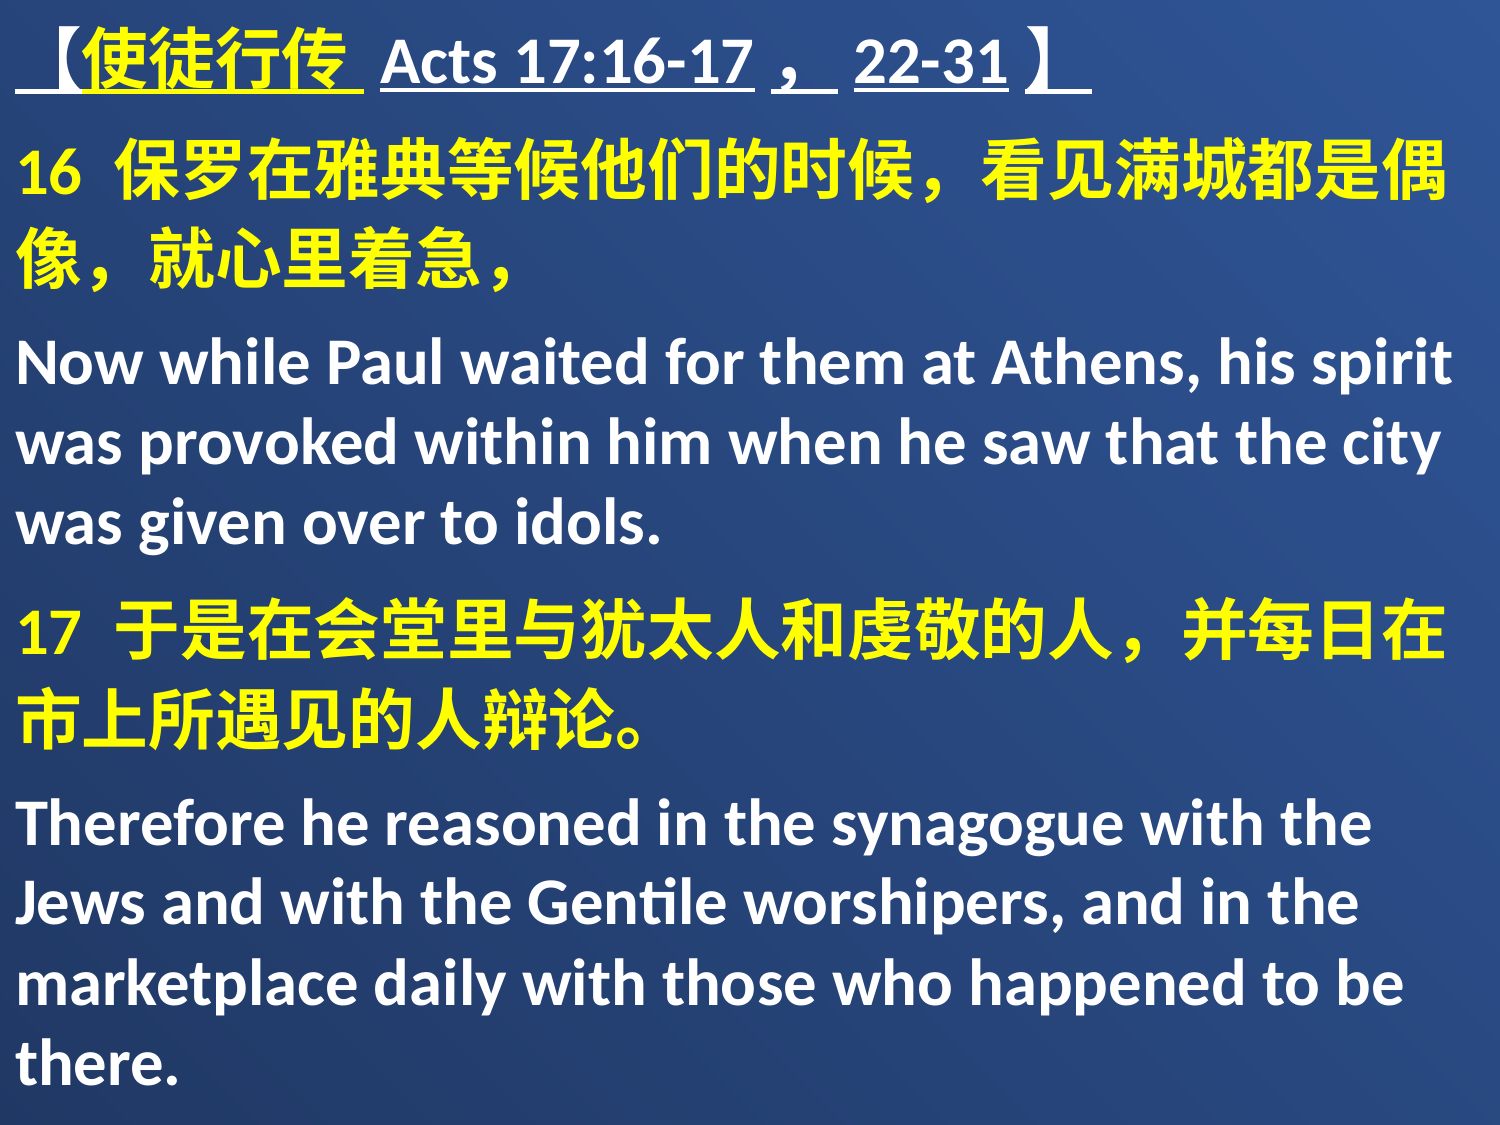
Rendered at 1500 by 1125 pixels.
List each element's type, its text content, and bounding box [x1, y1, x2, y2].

subtitle 【使徒行传 Acts 17:16-17，22-31】 16 保罗在雅典等候他们的时候，看见满城都是偶像，就心里着急， Now while Paul waited for them at Athens, his spirit was provoked within him when he saw that the city was given over to idols. 17 于是在会堂里与犹太人和虔敬的人，并每日在市上所遇见的人辩论。 Therefore he reasoned in the synagogue with the Jews and with the Gentile worshipers, and in the marketplace daily with those who happened to be there. [0, 0, 1500, 1125]
